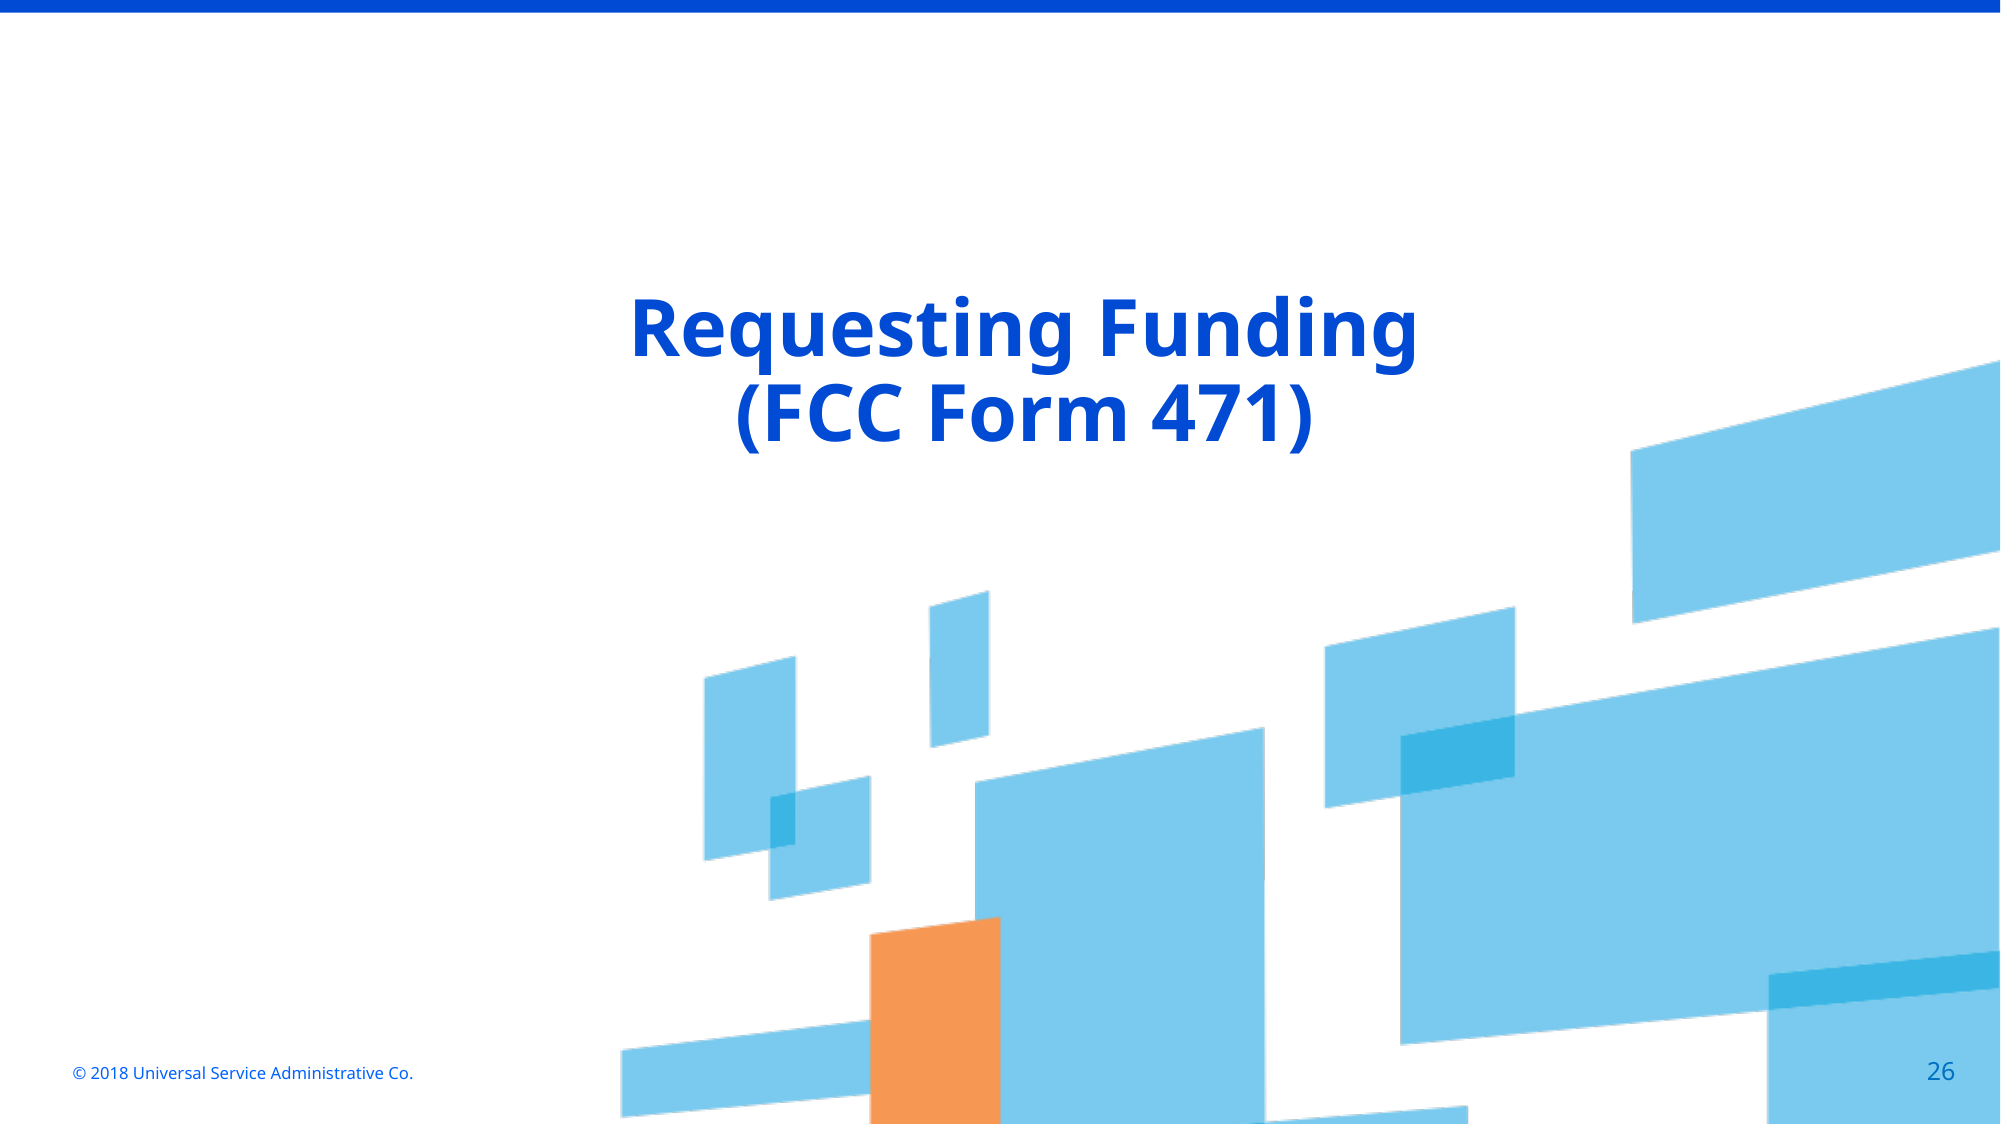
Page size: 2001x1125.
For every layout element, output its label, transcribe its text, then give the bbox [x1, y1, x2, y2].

text_box Requesting Funding (FCC Form 471) [274, 74, 1775, 467]
text_box [274, 481, 1775, 753]
slide_number 26 [1520, 1042, 1971, 1103]
footer © 2018 Universal Service Administrative Co. [55, 1042, 1338, 1103]
